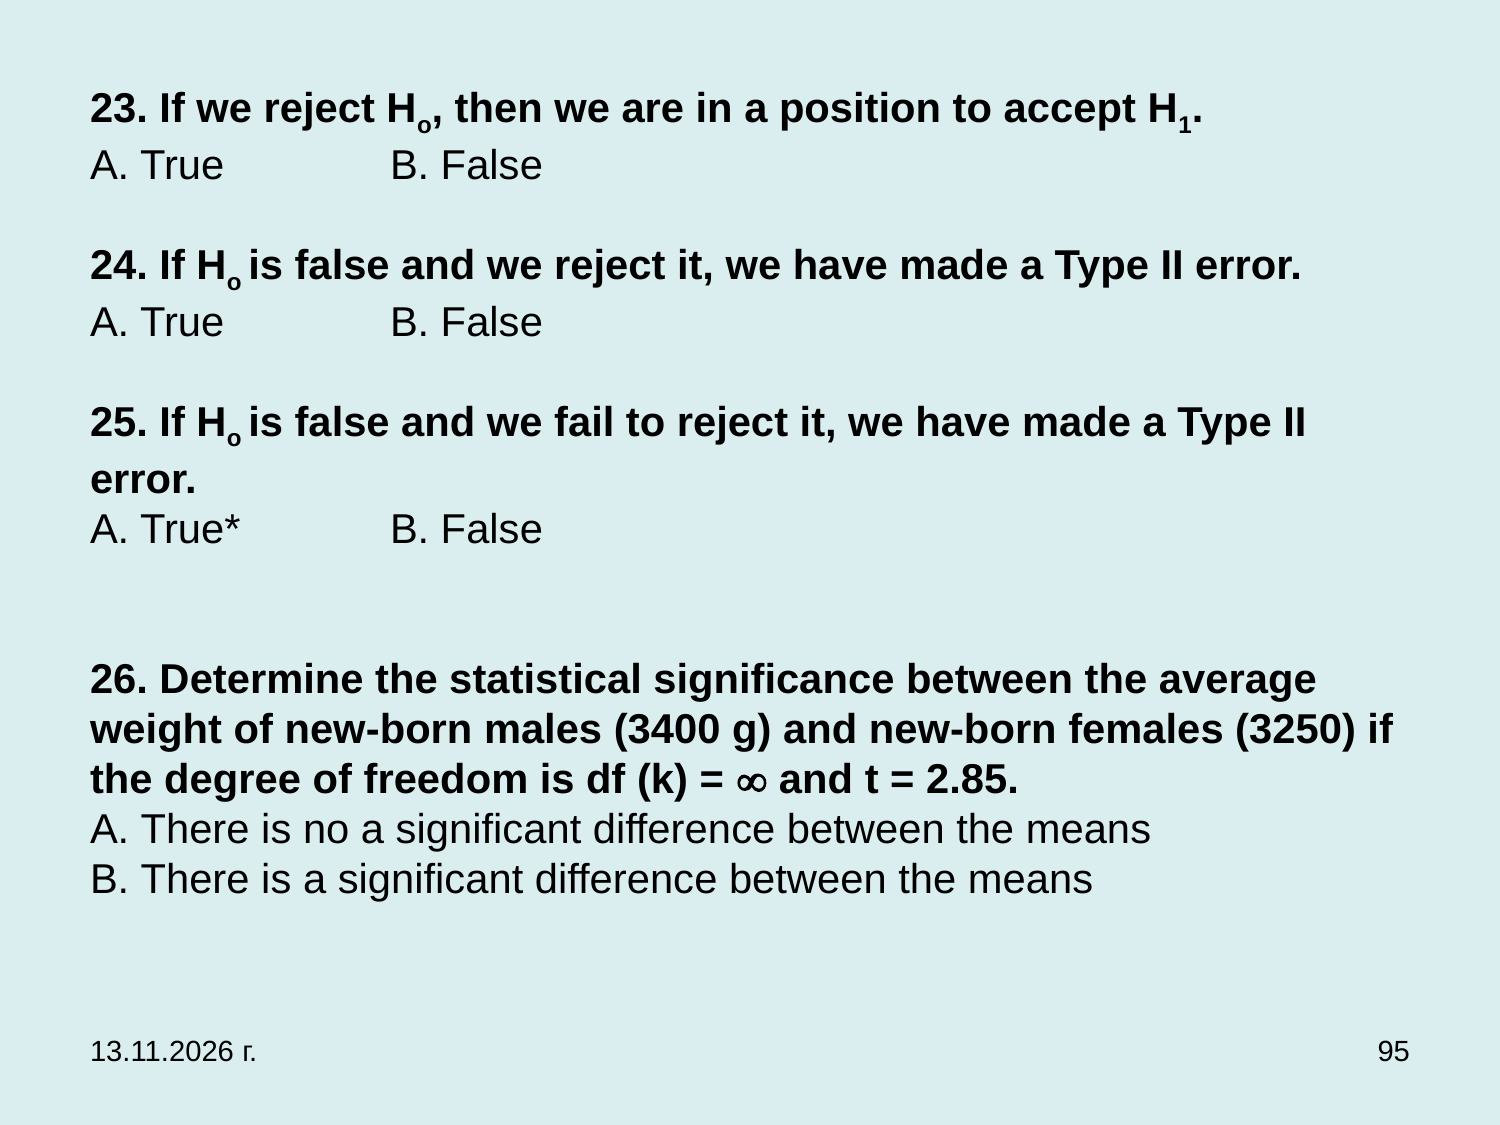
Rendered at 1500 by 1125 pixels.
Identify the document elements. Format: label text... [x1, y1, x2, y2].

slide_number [75, 1024, 425, 1103]
title 23. If we reject Ho, then we are in a position to accept H1. A. True B. False 24. If Ho is false and we reject it, we have made a Type II error. A. True B. False 25. If Ho is false and we fail to reject it, we have made a Type II error. A. True* B. False 26. Determine the statistical significance between the average weight of new-born males (3400 g) and new-born females (3250) if the degree of freedom is df (k) =  and t = 2.85. A. There is no a significant difference between the means B. There is a significant difference between the means [75, 45, 1425, 988]
slide_number 95 [1074, 1024, 1425, 1103]
